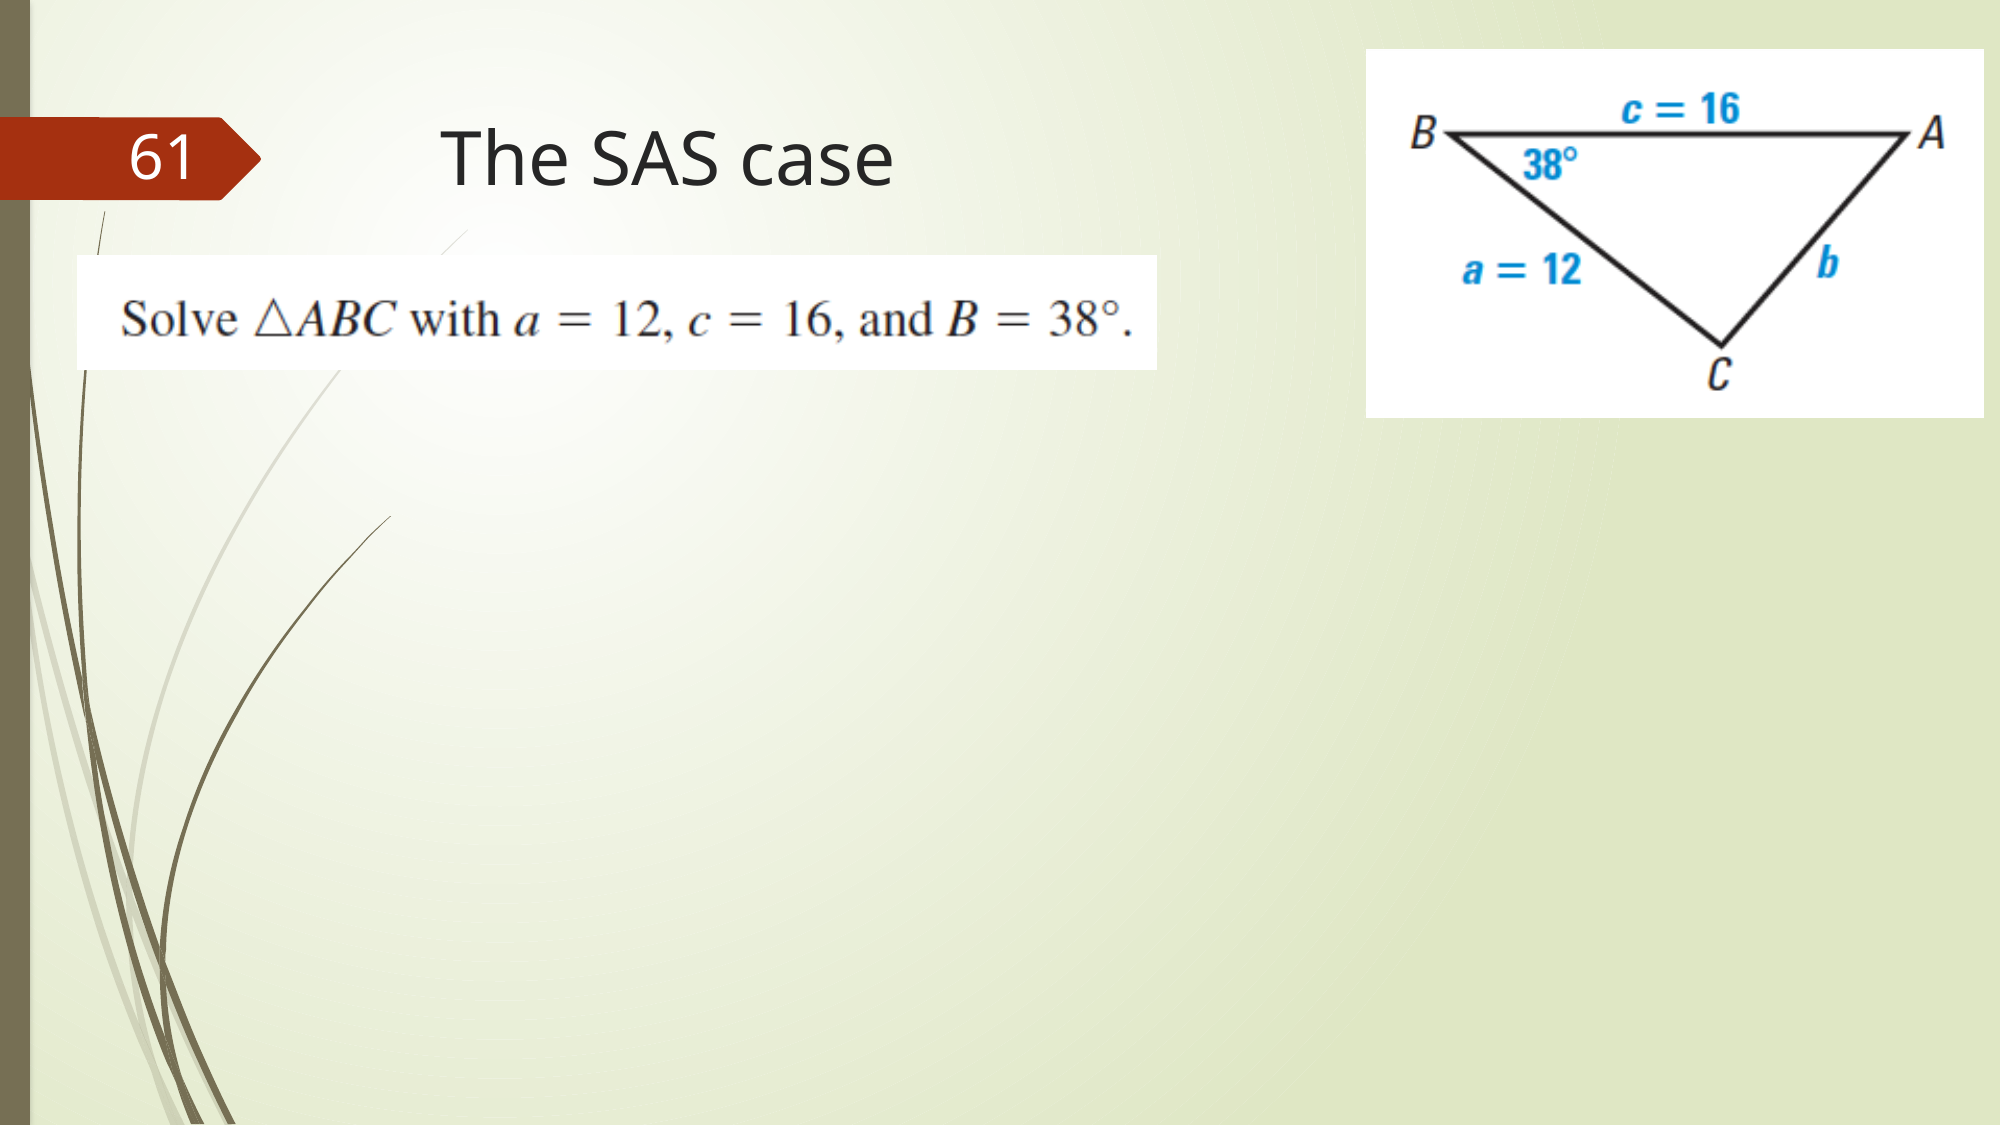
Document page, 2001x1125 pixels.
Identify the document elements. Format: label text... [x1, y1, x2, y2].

slide_number 61 [87, 129, 216, 190]
title The SAS case [425, 102, 1361, 313]
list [76, 254, 1157, 370]
picture [1366, 48, 1984, 419]
